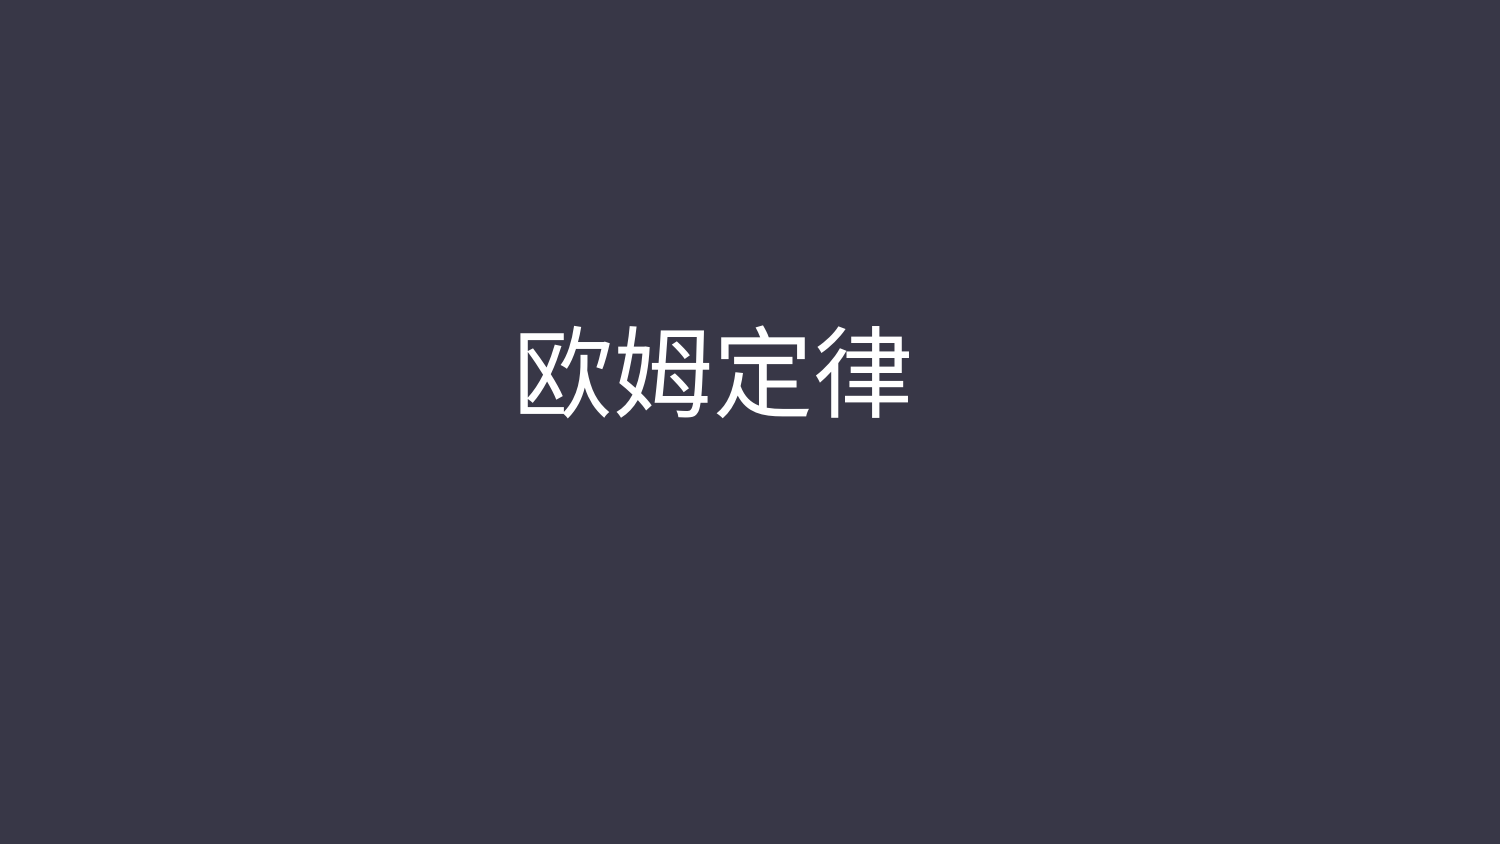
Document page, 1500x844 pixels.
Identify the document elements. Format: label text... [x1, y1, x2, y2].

text_box 欧姆定律 [513, 280, 1427, 430]
